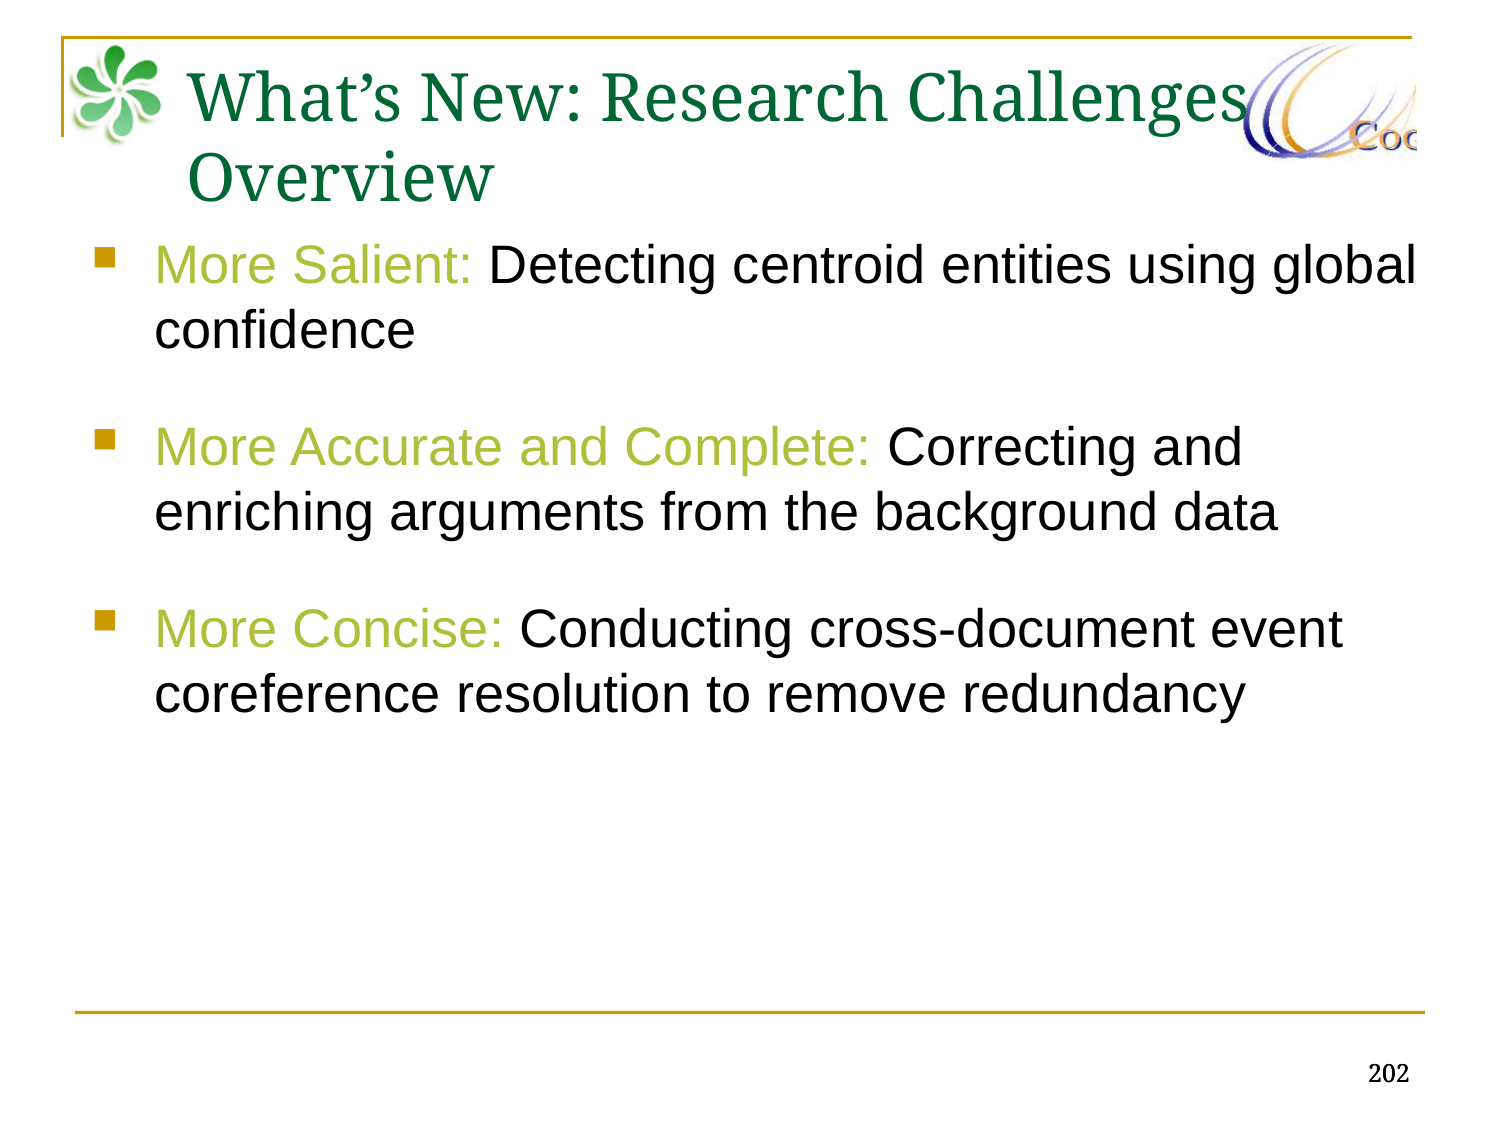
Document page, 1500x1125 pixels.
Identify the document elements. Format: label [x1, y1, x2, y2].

list [76, 222, 1448, 1033]
picture [1234, 42, 1417, 47]
text_box [1074, 1033, 1425, 1100]
picture [69, 42, 167, 149]
title [170, 47, 1500, 236]
